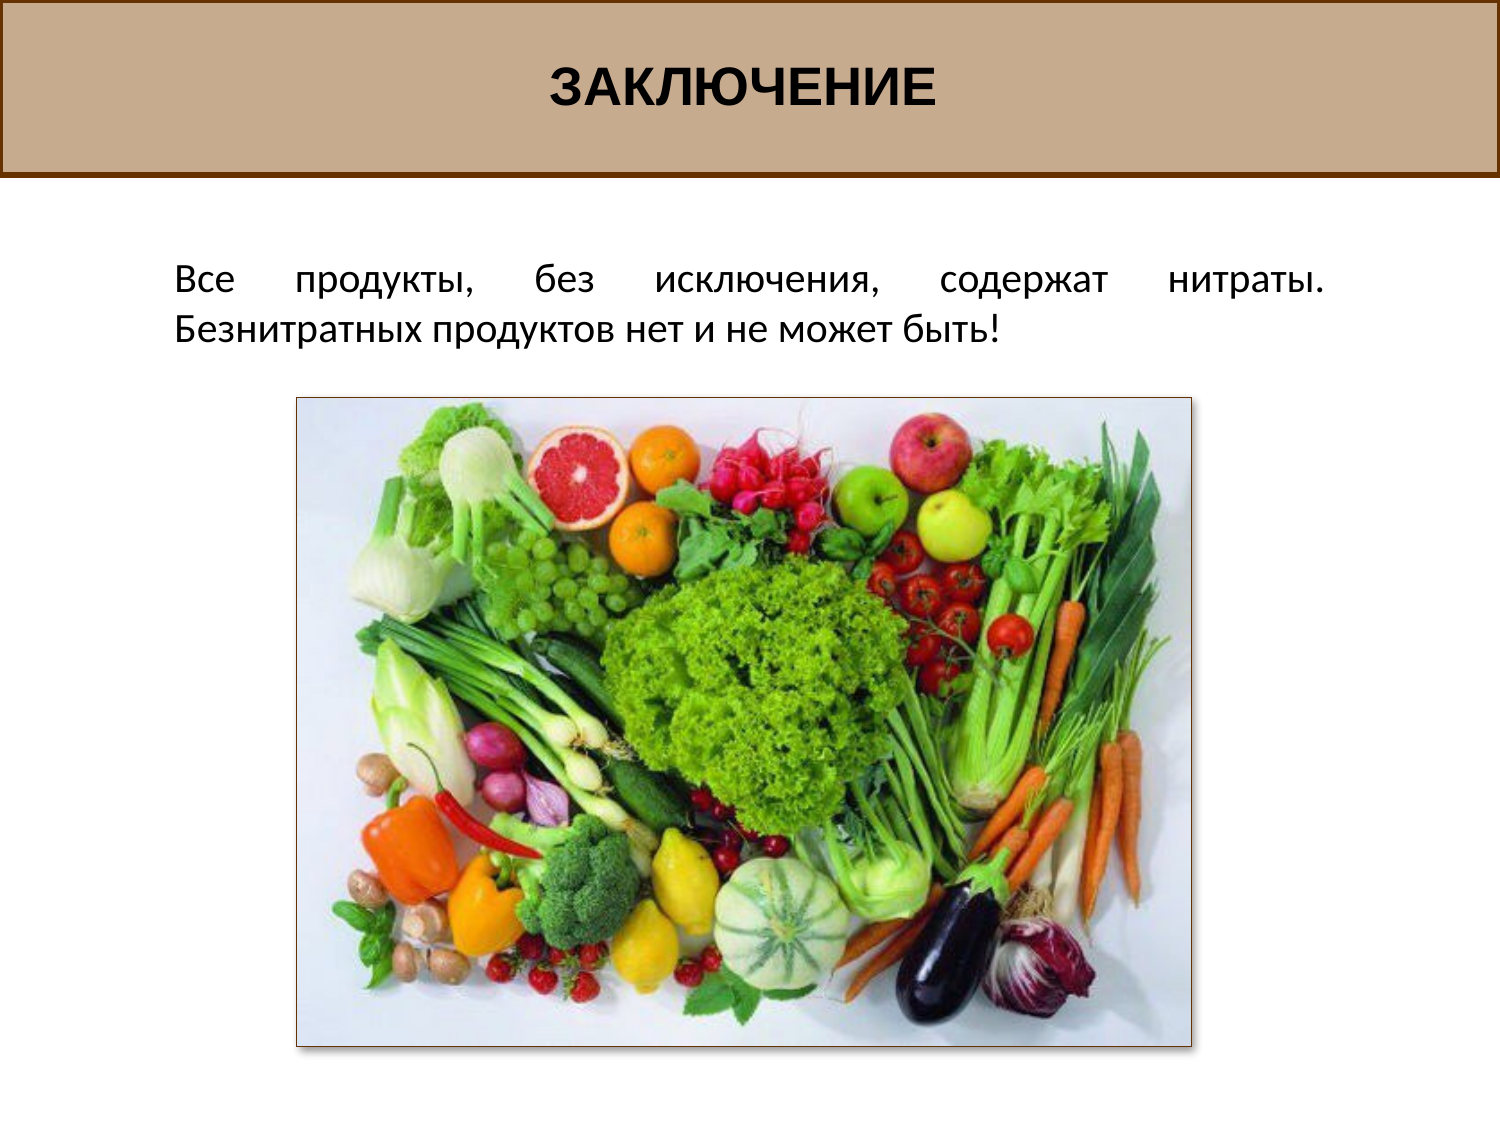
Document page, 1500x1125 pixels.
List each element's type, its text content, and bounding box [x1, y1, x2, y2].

subtitle Все продукты, без исключения, содержат нитраты. Безнитратных продуктов нет и не может быть! [159, 243, 1341, 371]
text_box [0, 0, 1500, 176]
picture [296, 396, 1192, 1047]
